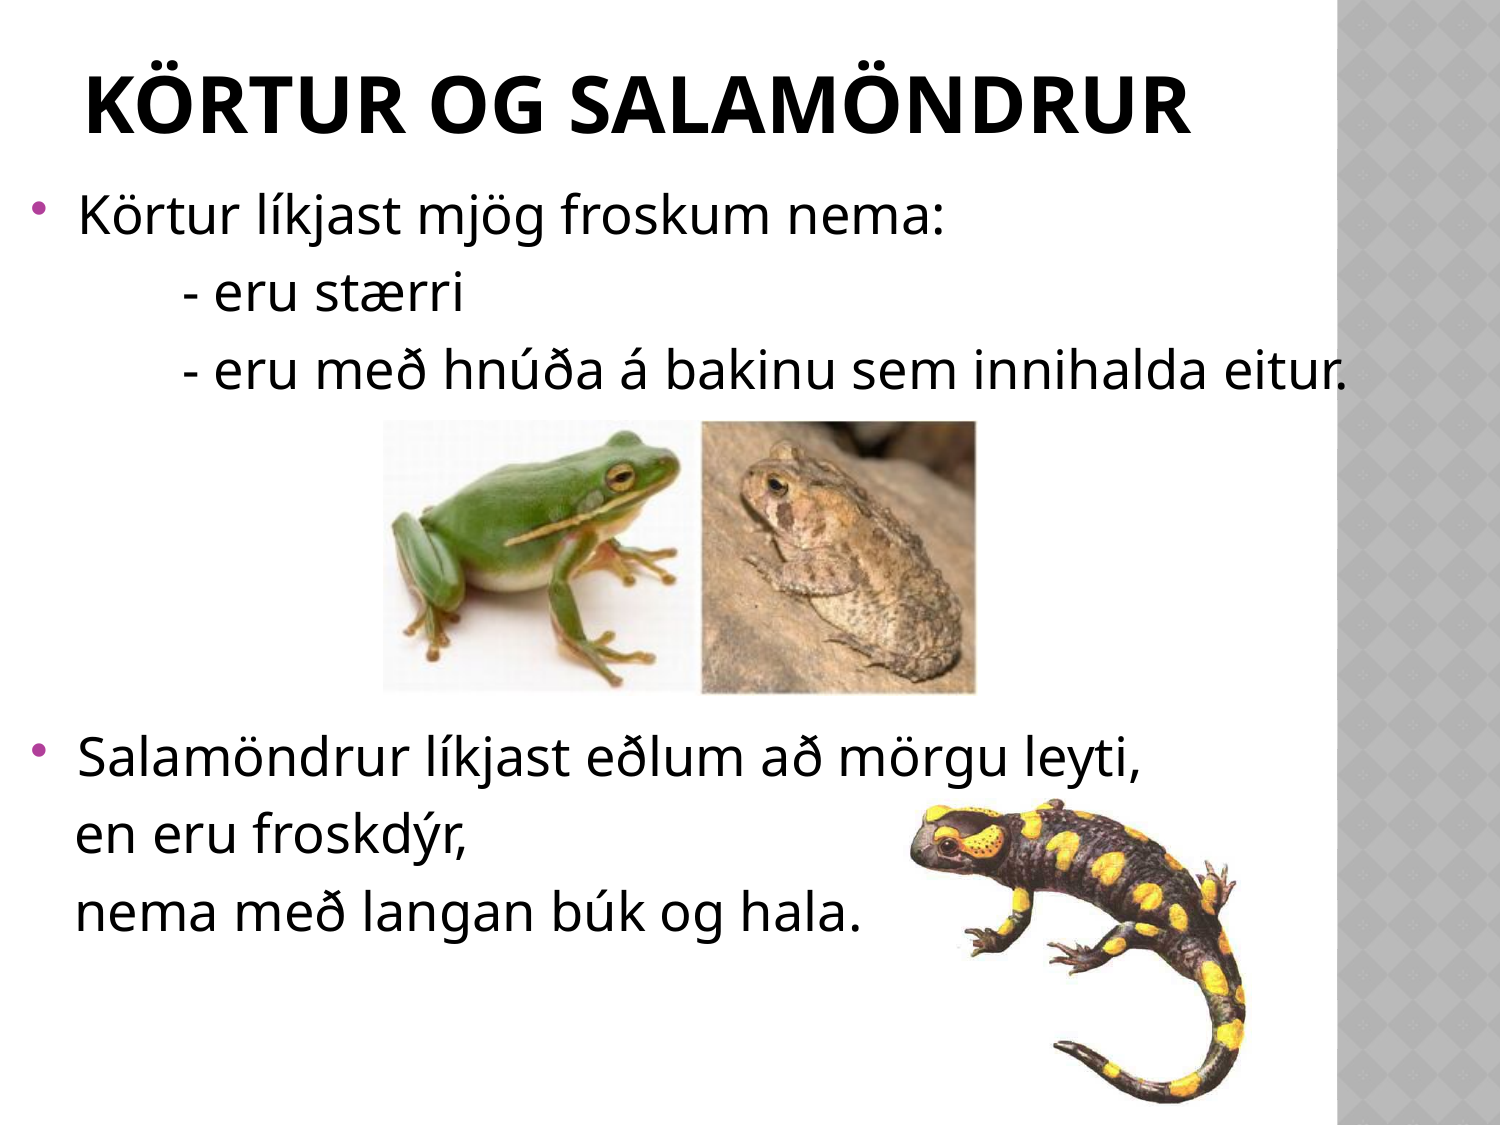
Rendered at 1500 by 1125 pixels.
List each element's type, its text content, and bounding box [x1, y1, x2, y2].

picture [903, 797, 1253, 1108]
list Körtur líkjast mjög froskum nema: - eru stærri - eru með hnúða á bakinu sem innihalda eitur. Salamöndrur líkjast eðlum að mörgu leyti, en eru froskdýr, nema með langan búk og hala. [17, 172, 1377, 1059]
picture [383, 420, 978, 697]
title Körtur og salamöndrur [75, 19, 1263, 149]
